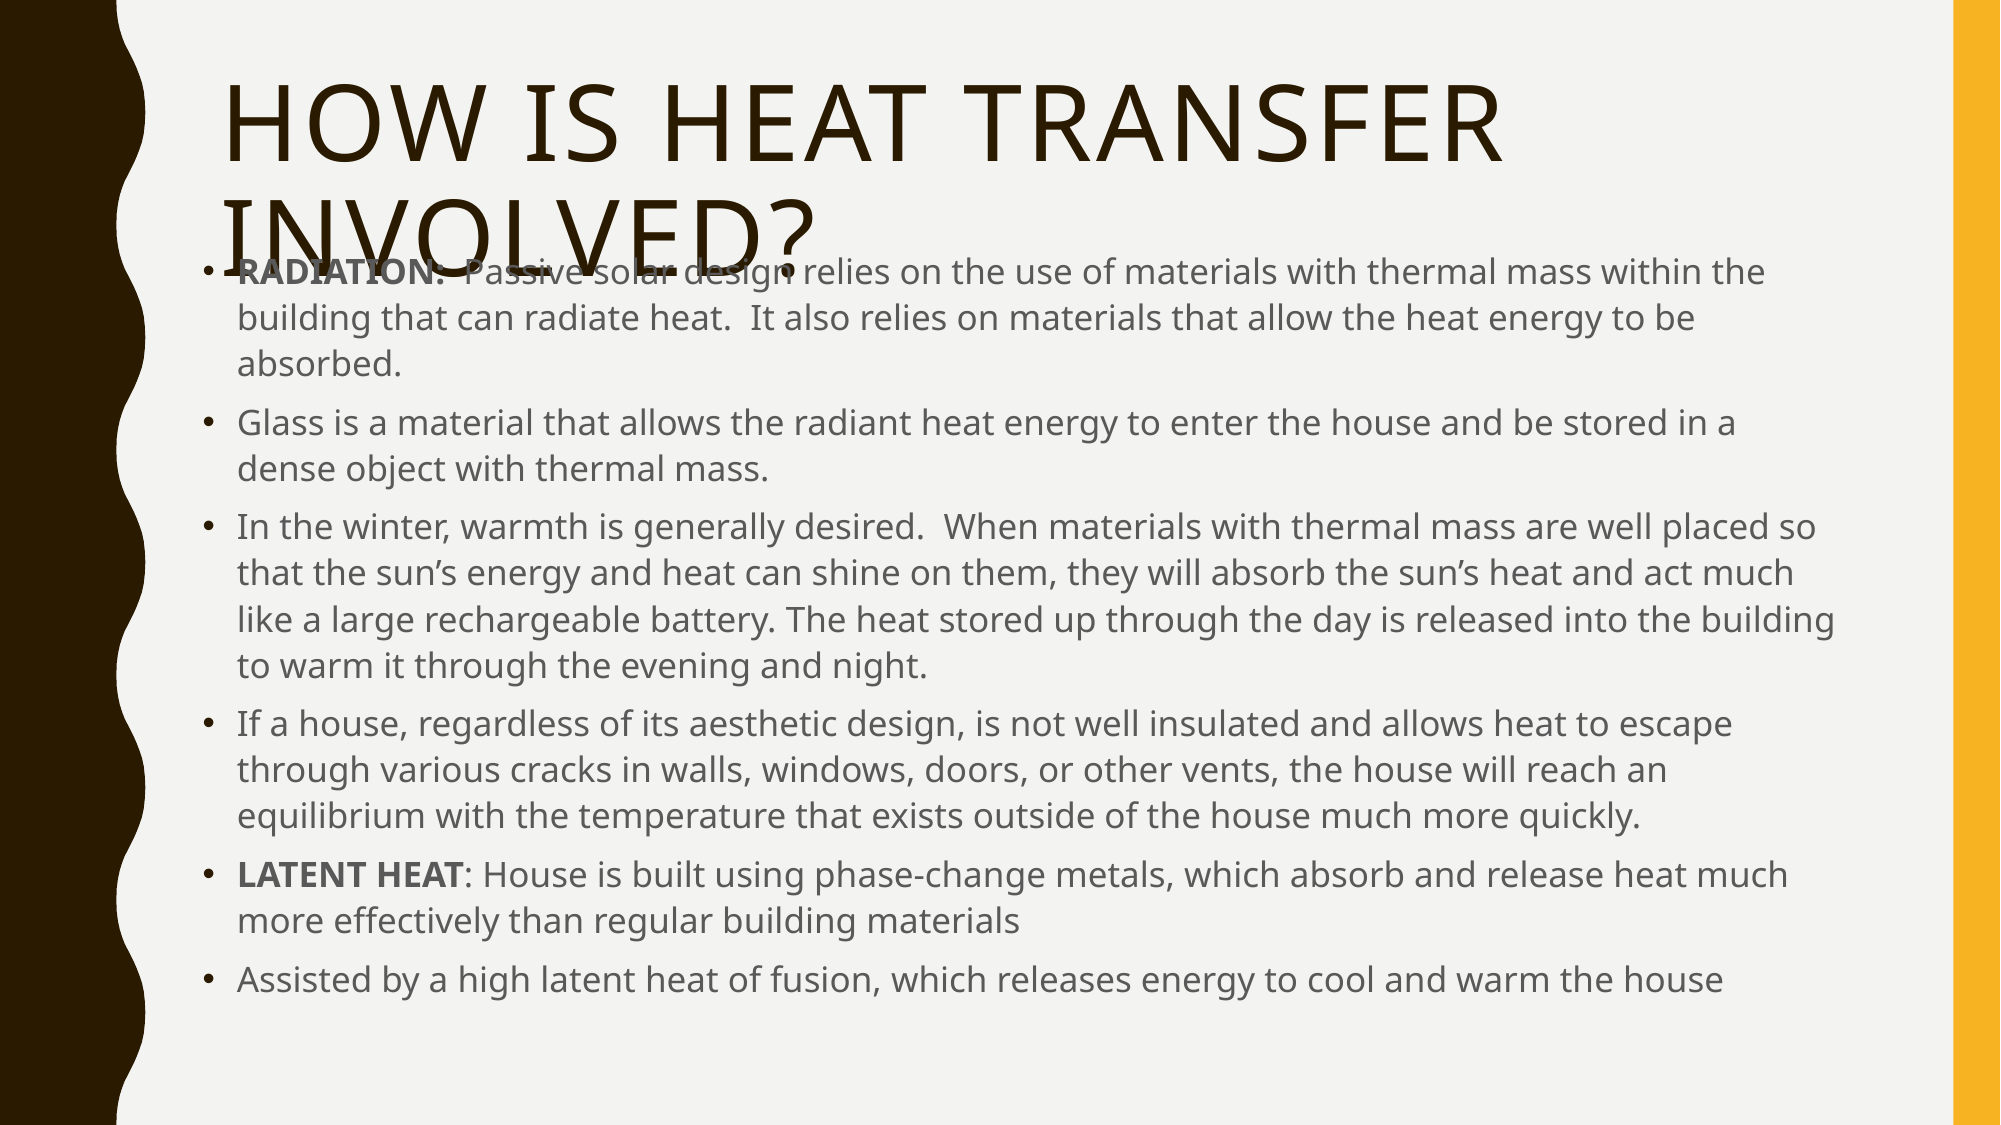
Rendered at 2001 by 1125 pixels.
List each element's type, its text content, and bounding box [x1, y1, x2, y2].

list RADIATION: Passive solar design relies on the use of materials with thermal mass within the building that can radiate heat. It also relies on materials that allow the heat energy to be absorbed. Glass is a material that allows the radiant heat energy to enter the house and be stored in a dense object with thermal mass. In the winter, warmth is generally desired. When materials with thermal mass are well placed so that the sun’s energy and heat can shine on them, they will absorb the sun’s heat and act much like a large rechargeable battery. The heat stored up through the day is released into the building to warm it through the evening and night. If a house, regardless of its aesthetic design, is not well insulated and allows heat to escape through various cracks in walls, windows, doors, or other vents, the house will reach an equilibrium with the temperature that exists outside of the house much more quickly. LATENT HEAT: House is built using phase-change metals, which absorb and release heat much more effectively than regular building materials Assisted by a high latent heat of fusion, which releases energy to cool and warm the house [187, 237, 1858, 1019]
title HOW Is Heat Transfer Involved? [205, 62, 1875, 236]
